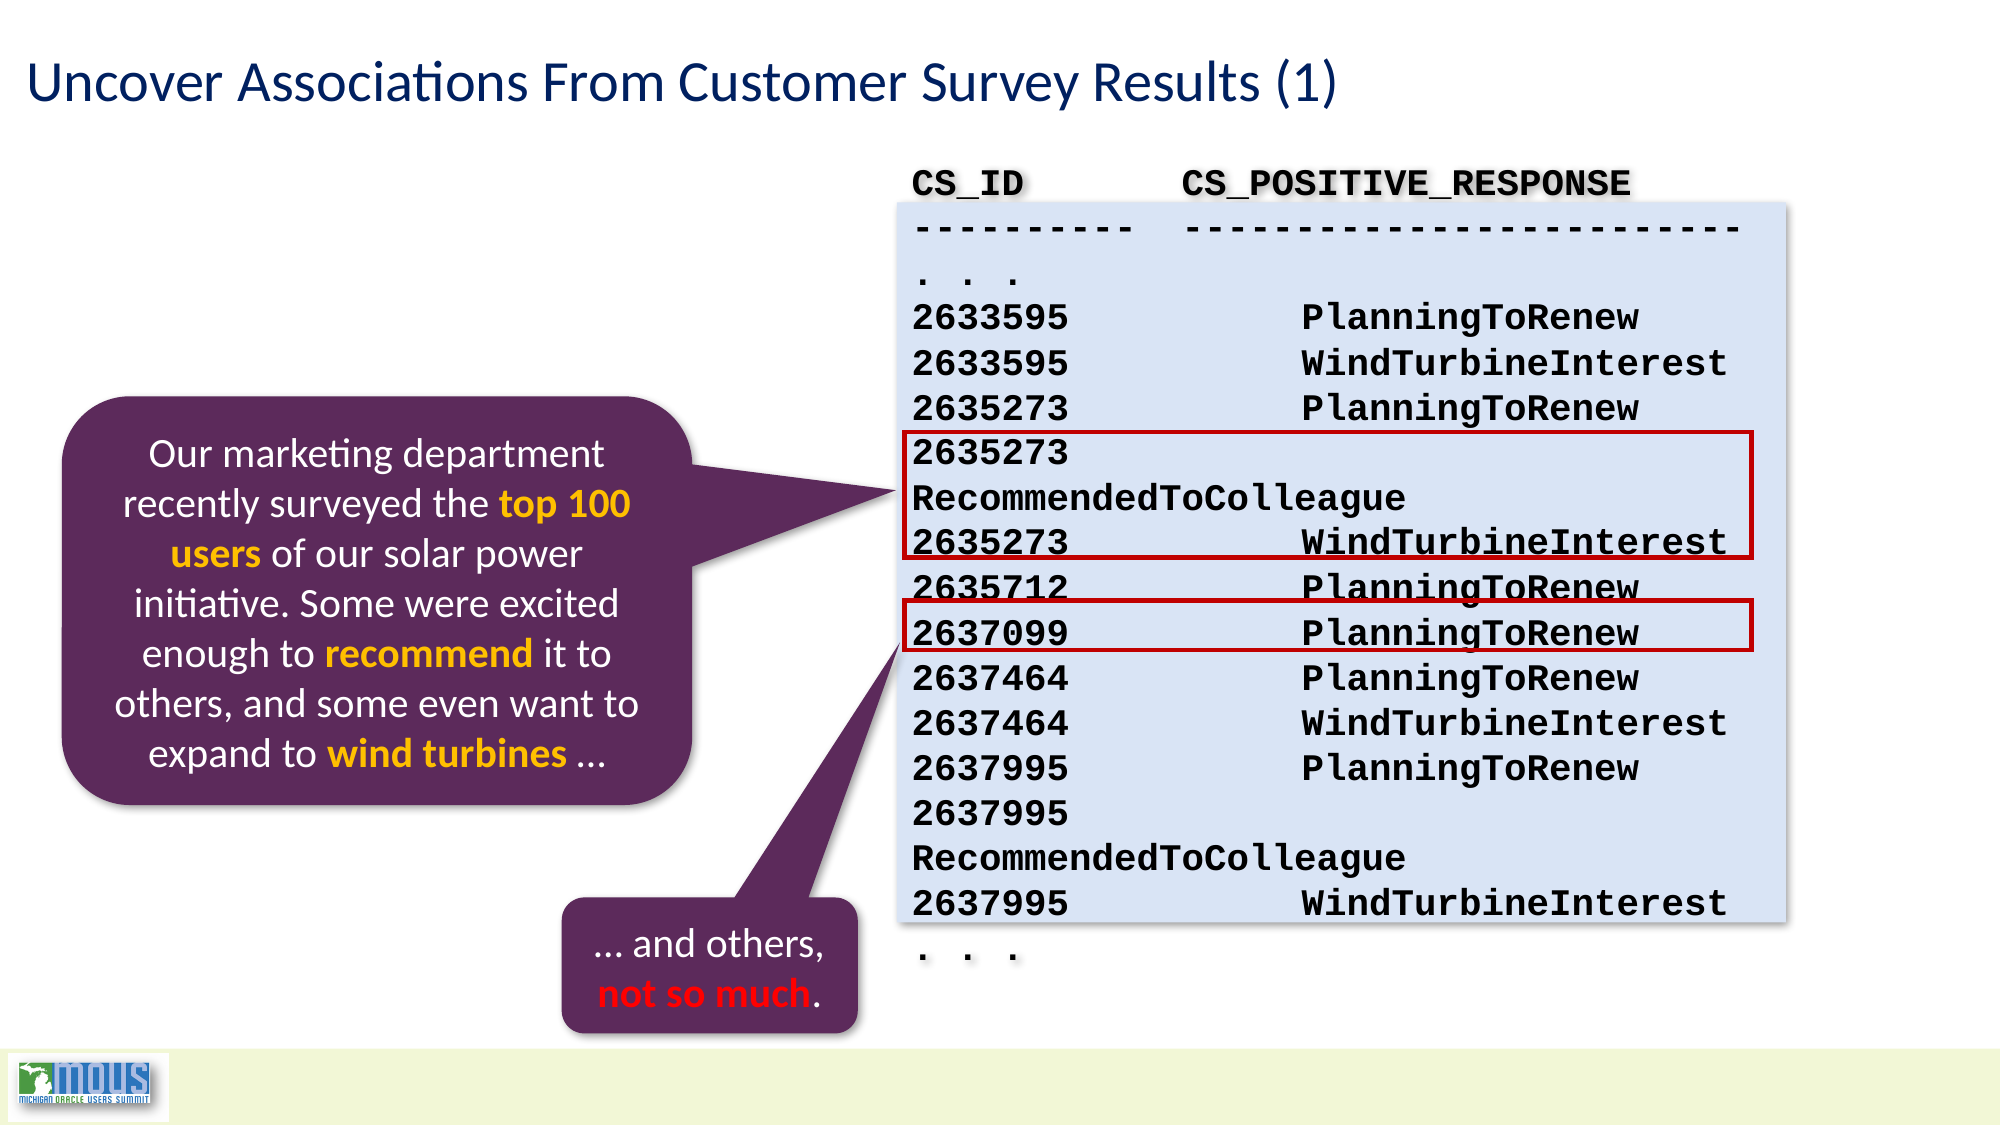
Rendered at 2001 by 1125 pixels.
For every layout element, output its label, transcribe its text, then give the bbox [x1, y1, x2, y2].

picture [8, 1053, 169, 1122]
text_box … and others, not so much. [560, 641, 901, 1035]
text_box [903, 600, 1752, 651]
text_box CS_ID CS_POSITIVE_RESPONSE ---------- ------------------------- . . . 2633595 PlanningToRenew 2633595 WindTurbineInterest 2635273 PlanningToRenew 2635273 RecommendedToColleague 2635273 WindTurbineInterest 2635712 PlanningToRenew 2637099 PlanningToRenew 2637464 PlanningToRenew 2637464 WindTurbineInterest 2637995 PlanningToRenew 2637995 RecommendedToColleague 2637995 WindTurbineInterest . . . [896, 201, 1787, 923]
title Uncover Associations From Customer Survey Results (1) [16, 27, 1987, 138]
text_box Our marketing department recently surveyed the top 100 users of our solar power initiative. Some were excited enough to recommend it to others, and some even want to expand to wind turbines … [60, 395, 897, 807]
text_box [903, 431, 1752, 558]
